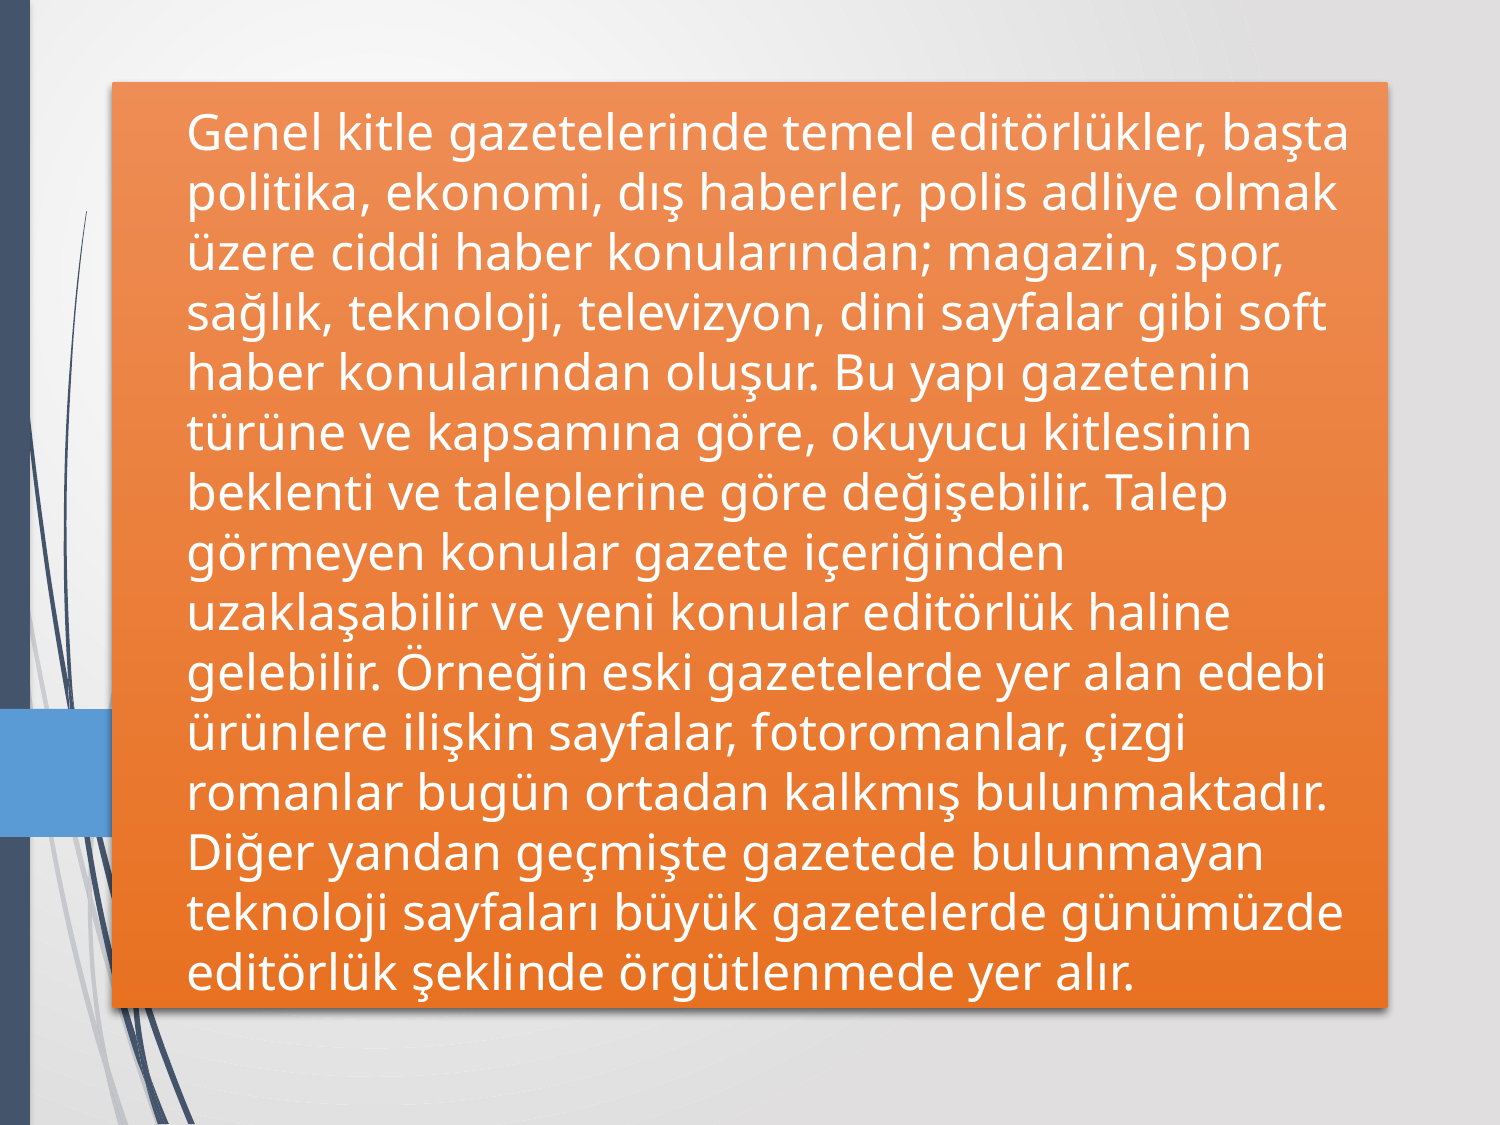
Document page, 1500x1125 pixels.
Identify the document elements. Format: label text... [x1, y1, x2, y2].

title Genel kitle gazetelerinde temel editörlükler, başta politika, ekonomi, dış haberler, polis adliye olmak üzere ciddi haber konularından; magazin, spor, sağlık, teknoloji, televizyon, dini sayfalar gibi soft haber konularından oluşur. Bu yapı gazetenin türüne ve kapsamına göre, okuyucu kitlesinin beklenti ve taleplerine göre değişebilir. Talep görmeyen konular gazete içeriğinden uzaklaşabilir ve yeni konular editörlük haline gelebilir. Örneğin eski gazetelerde yer alan edebi ürünlere ilişkin sayfalar, fotoromanlar, çizgi romanlar bugün ortadan kalkmış bulunmaktadır. Diğer yandan geçmişte gazetede bulunmayan teknoloji sayfaları büyük gazetelerde günümüzde editörlük şeklinde örgütlenmede yer alır. [112, 82, 1388, 1008]
